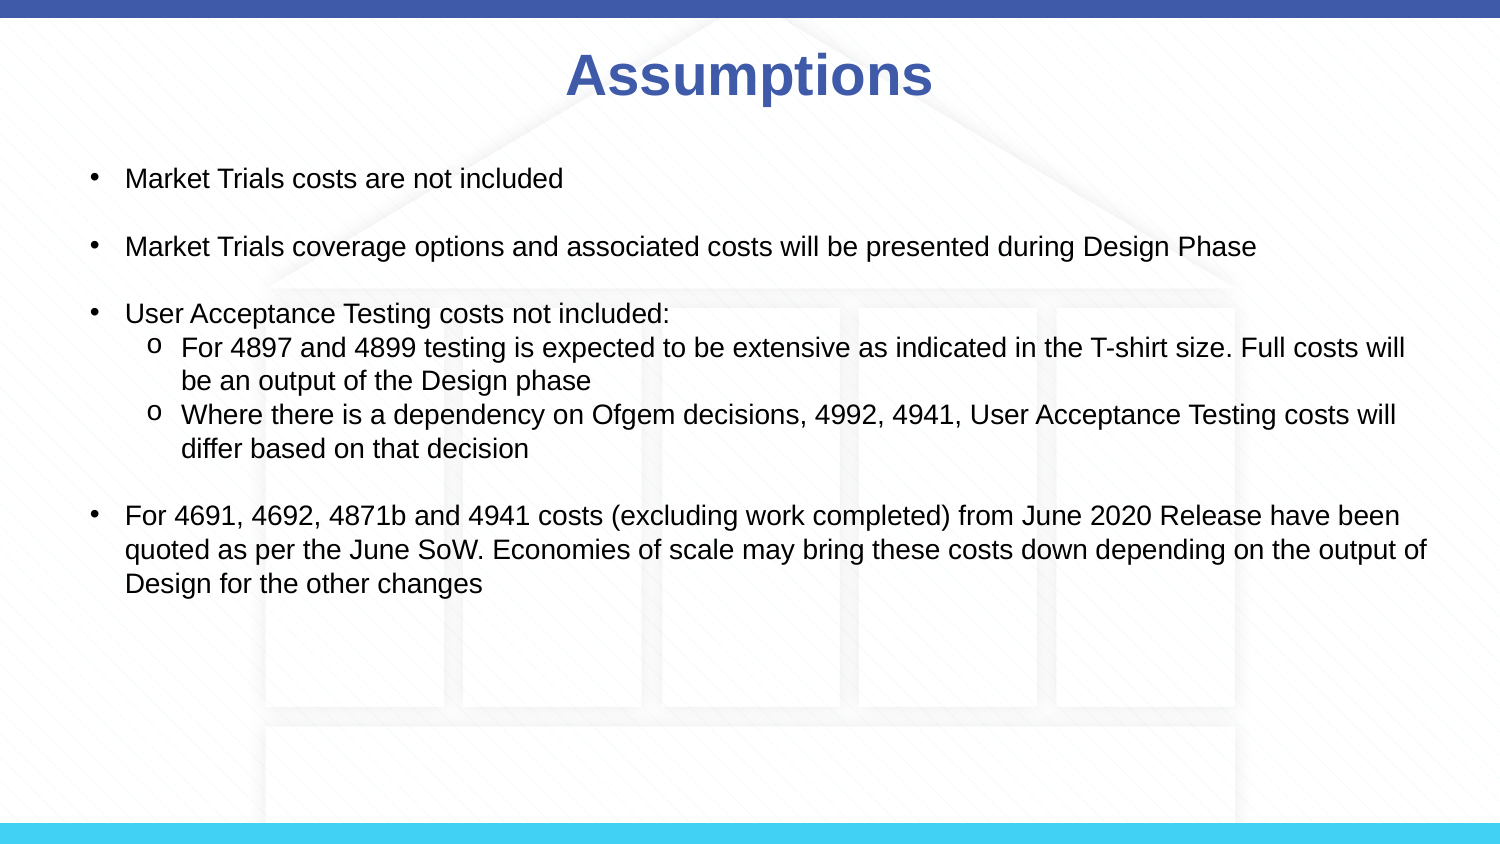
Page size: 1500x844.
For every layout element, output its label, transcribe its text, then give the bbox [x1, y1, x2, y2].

title Assumptions [75, 20, 1425, 125]
text_box Market Trials costs are not included Market Trials coverage options and associated costs will be presented during Design Phase User Acceptance Testing costs not included: For 4897 and 4899 testing is expected to be extensive as indicated in the T-shirt size. Full costs will be an output of the Design phase Where there is a dependency on Ofgem decisions, 4992, 4941, User Acceptance Testing costs will differ based on that decision For 4691, 4692, 4871b and 4941 costs (excluding work completed) from June 2020 Release have been quoted as per the June SoW. Economies of scale may bring these costs down depending on the output of Design for the other changes [74, 153, 1456, 708]
picture [0, 0, 1500, 844]
